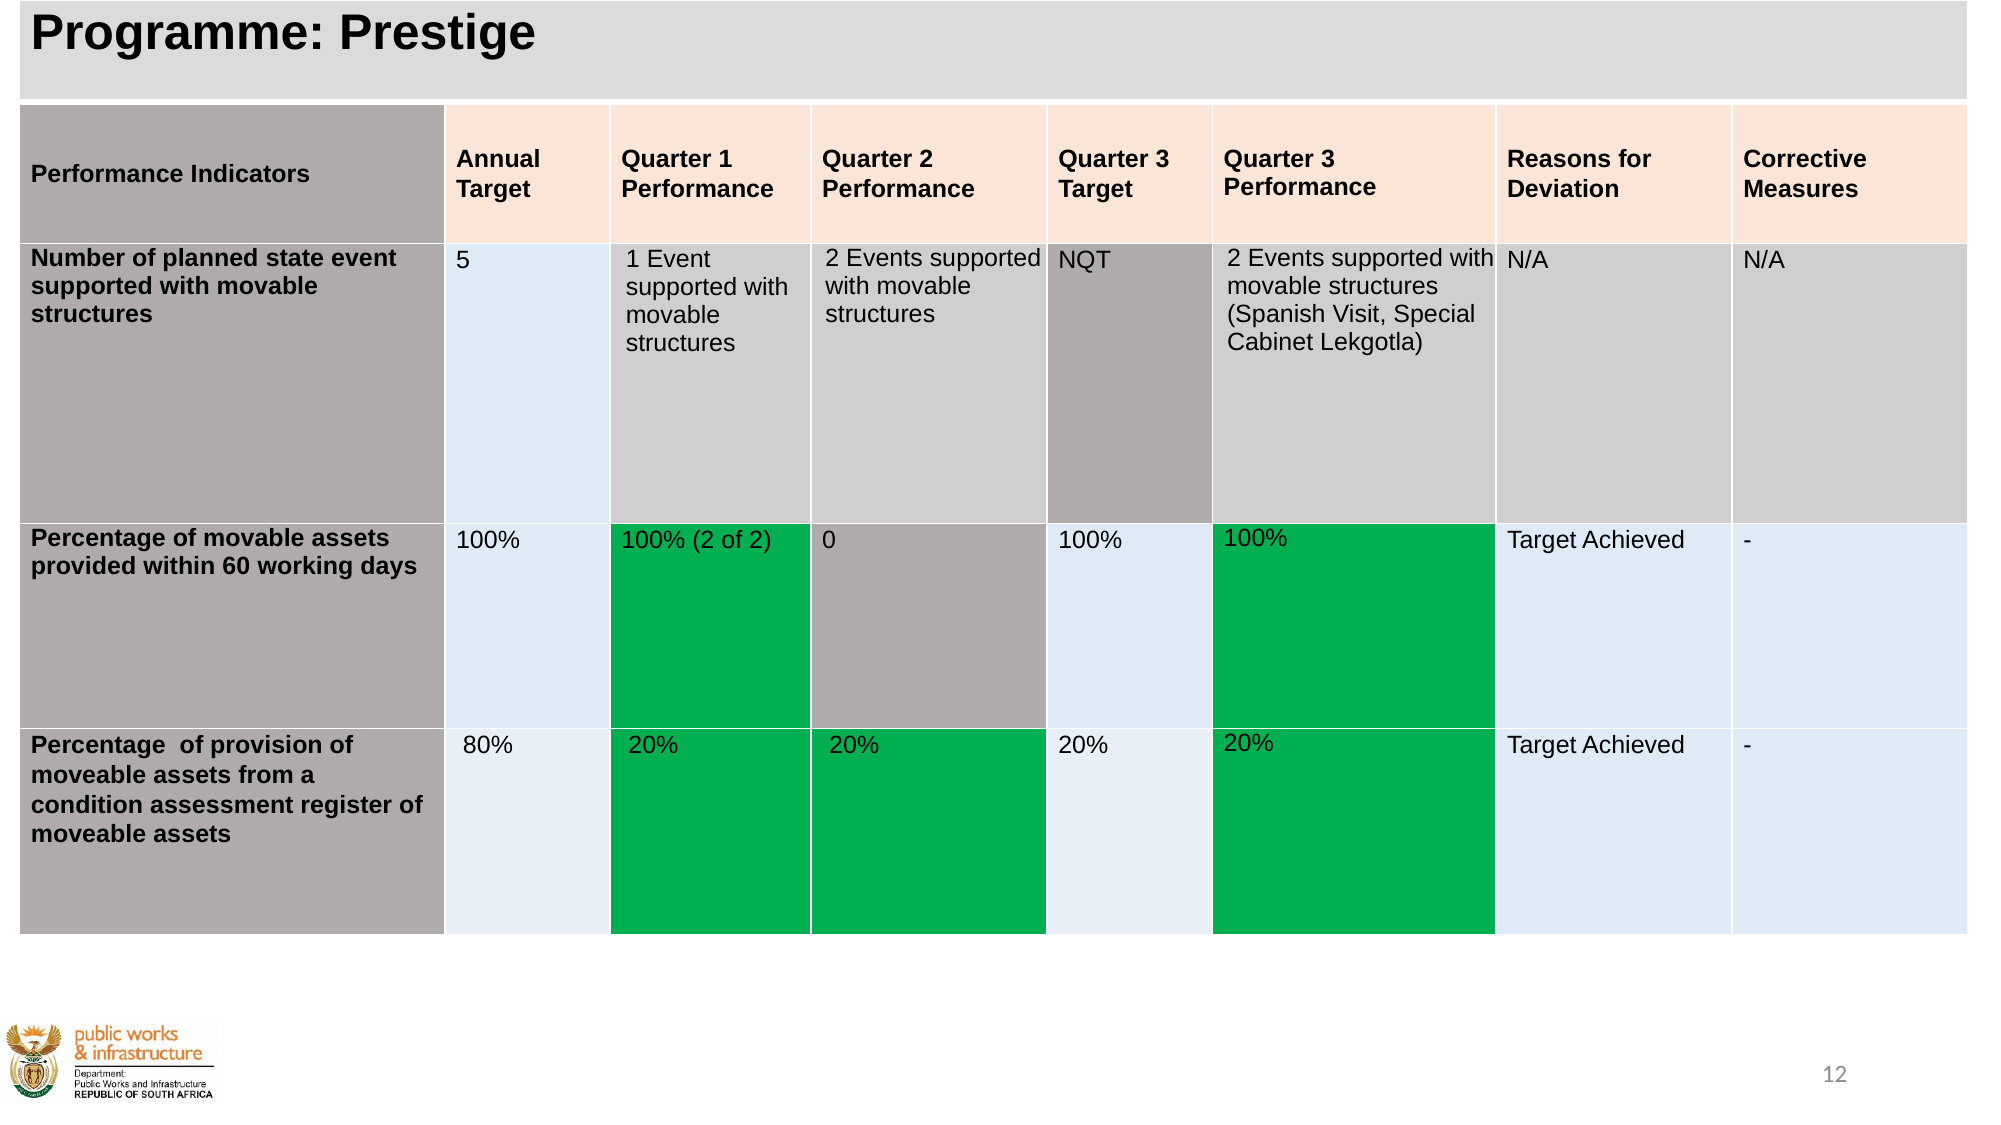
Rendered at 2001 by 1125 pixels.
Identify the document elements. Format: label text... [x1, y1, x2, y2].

table_cell Quarter 1 Performance [611, 105, 810, 243]
table_cell N/A [1733, 244, 1967, 523]
table_cell Quarter 3 Target [1048, 105, 1212, 243]
table_cell Target Achieved [1497, 524, 1731, 728]
table_cell - [1733, 524, 1967, 728]
picture [0, 1017, 219, 1103]
table_cell 0 [812, 524, 1046, 728]
table_header Programme: Prestige [20, 1, 1967, 99]
table_cell Performance Indicators [20, 105, 444, 243]
slide_number 12 [1412, 1042, 1863, 1103]
table_cell 100% (2 of 2) [611, 524, 810, 728]
table_cell 20% [1048, 729, 1212, 934]
table_cell Number of planned state event supported with movable structures [20, 244, 444, 523]
table_cell Percentage of movable assets provided within 60 working days [20, 524, 444, 728]
table_cell Corrective Measures [1733, 105, 1967, 243]
table_cell 1 Event supported with movable structures [611, 244, 810, 523]
table_cell NQT [1048, 244, 1212, 523]
table_cell 80% [446, 729, 609, 934]
table_cell 100% [1048, 524, 1212, 728]
table_cell Annual Target [446, 105, 609, 243]
table_cell N/A [1497, 244, 1731, 523]
table_cell Quarter 2 Performance [812, 105, 1046, 243]
table_cell 100% [446, 524, 609, 728]
table_cell 20% [812, 729, 1046, 934]
table_cell - [1733, 729, 1967, 934]
table_cell 20% [1213, 729, 1495, 934]
table_cell 2 Events supported with movable structures (Spanish Visit, Special Cabinet Lekgotla) [1213, 244, 1495, 523]
table_cell 20% [611, 729, 810, 934]
table_cell 100% [1213, 524, 1495, 728]
table_cell Reasons for Deviation [1497, 105, 1731, 243]
table_cell 2 Events supported with movable structures [812, 244, 1046, 523]
table_cell 5 [446, 244, 609, 523]
table_cell Quarter 3 Performance [1213, 105, 1495, 243]
table_cell Target Achieved [1497, 729, 1731, 934]
table_cell Percentage of provision of moveable assets from a condition assessment register of moveable assets [20, 729, 444, 934]
